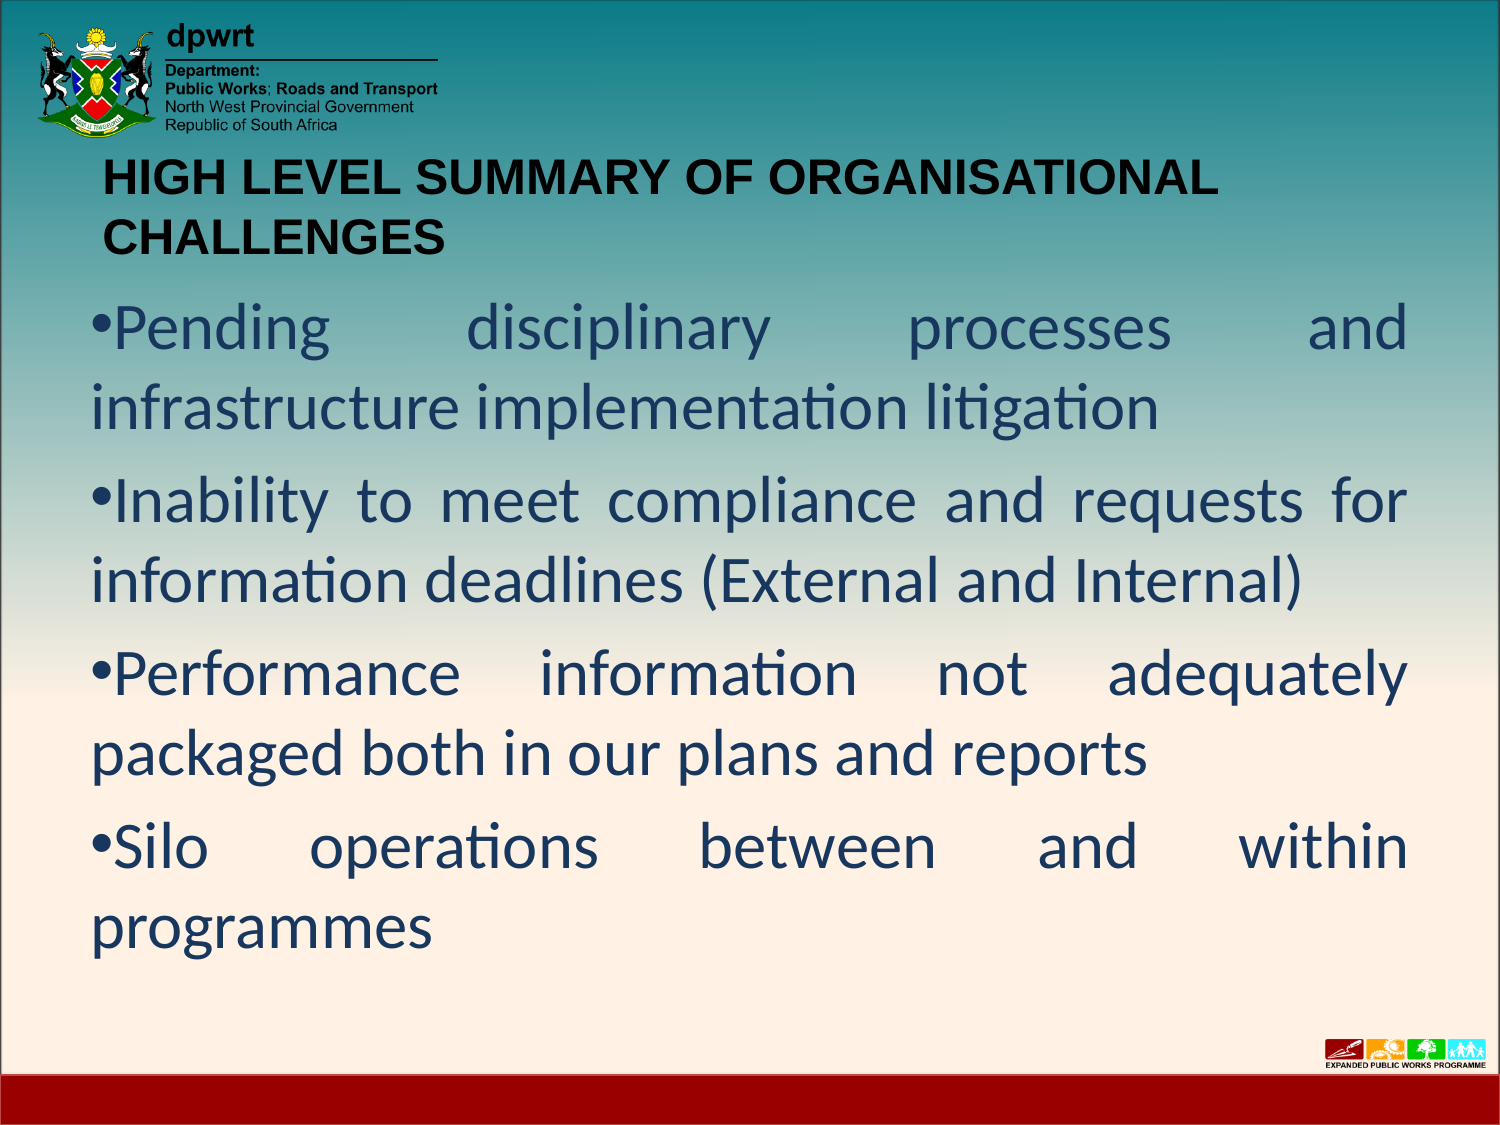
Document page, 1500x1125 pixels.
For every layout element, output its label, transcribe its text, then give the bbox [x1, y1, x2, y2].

picture [0, 0, 1500, 1074]
text_box HIGH LEVEL SUMMARY OF ORGANISATIONAL CHALLENGES [87, 137, 1263, 274]
text_box Pending disciplinary processes and infrastructure implementation litigation Inability to meet compliance and requests for information deadlines (External and Internal) Performance information not adequately packaged both in our plans and reports Silo operations between and within programmes [74, 274, 1425, 985]
